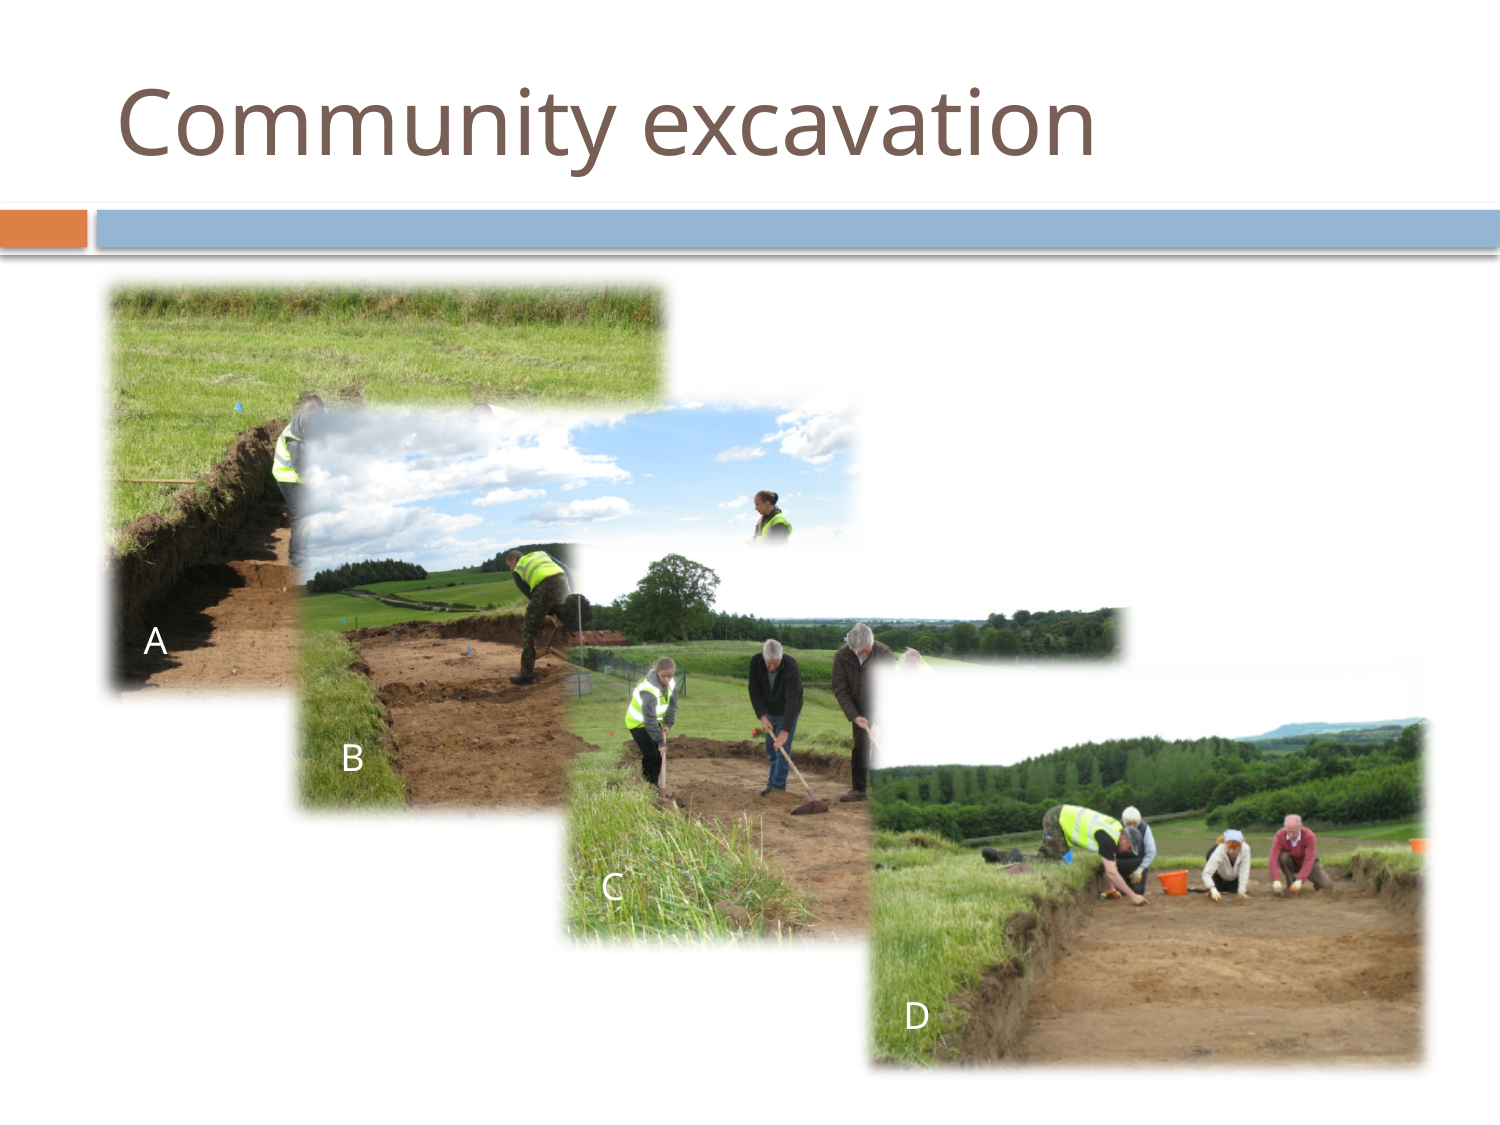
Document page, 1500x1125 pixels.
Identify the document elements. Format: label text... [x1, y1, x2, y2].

title Community excavation [100, 37, 1439, 201]
picture [93, 269, 1443, 1086]
